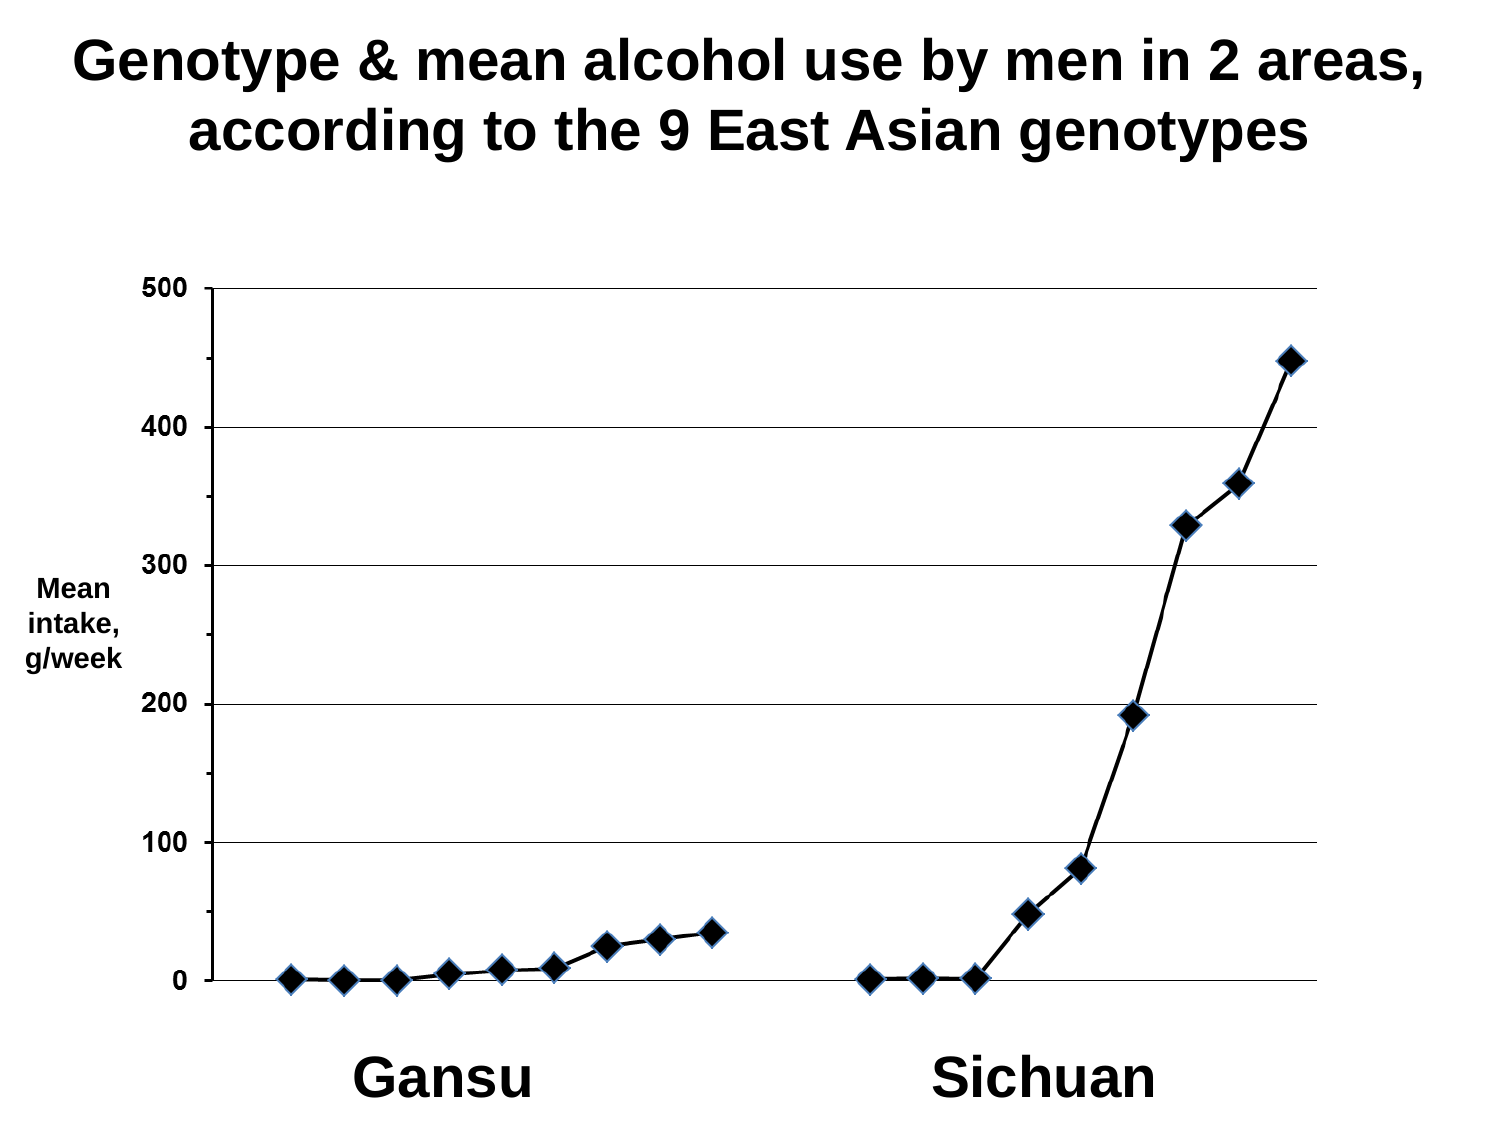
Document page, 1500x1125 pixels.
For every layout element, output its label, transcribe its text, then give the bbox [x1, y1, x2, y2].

text_box Sichuan [916, 1055, 1173, 1117]
picture [131, 251, 1318, 1047]
text_box Mean intake, g/week [0, 562, 126, 683]
title Genotype & mean alcohol use by men in 2 areas, according to the 9 East Asian genotypes [0, 0, 1500, 185]
text_box Gansu [337, 1055, 549, 1117]
